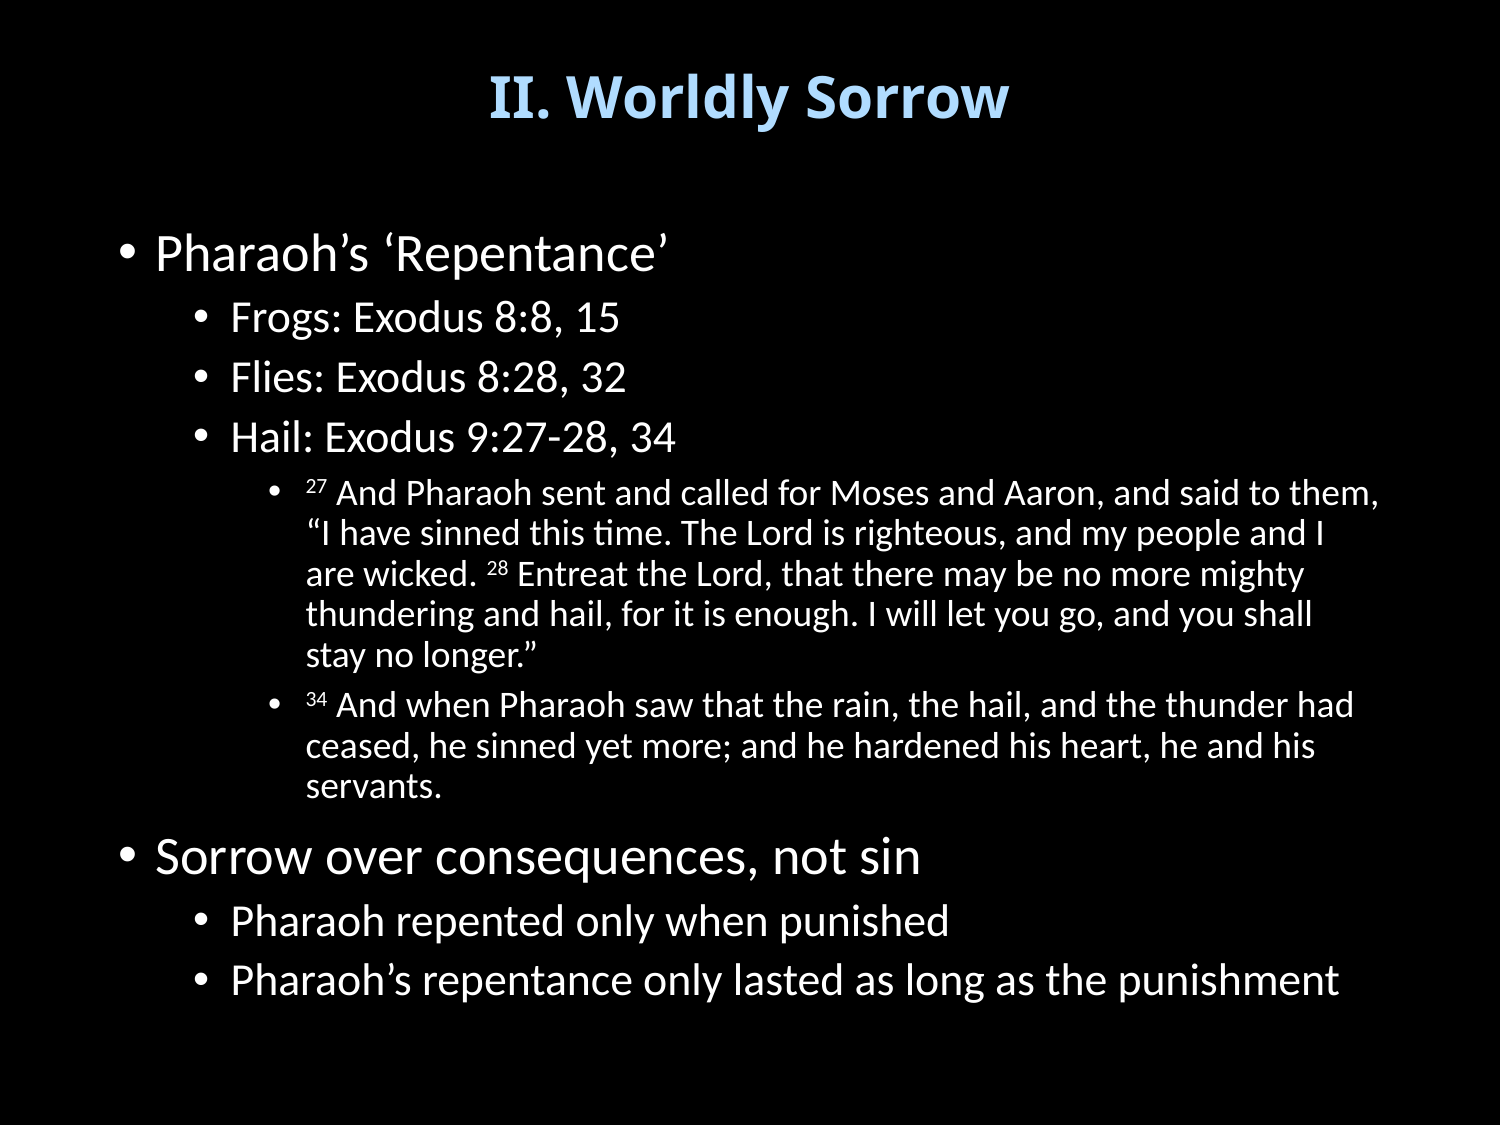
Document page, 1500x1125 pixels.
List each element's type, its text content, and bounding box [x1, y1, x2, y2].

title II. Worldly Sorrow [103, 59, 1397, 139]
list Pharaoh’s ‘Repentance’ Frogs: Exodus 8:8, 15 Flies: Exodus 8:28, 32 Hail: Exodus 9:27-28, 34 27 And Pharaoh sent and called for Moses and Aaron, and said to them, “I have sinned this time. The Lord is righteous, and my people and I are wicked. 28 Entreat the Lord, that there may be no more mighty thundering and hail, for it is enough. I will let you go, and you shall stay no longer.” 34 And when Pharaoh saw that the rain, the hail, and the thunder had ceased, he sinned yet more; and he hardened his heart, he and his servants. Sorrow over consequences, not sin Pharaoh repented only when punished Pharaoh’s repentance only lasted as long as the punishment [103, 217, 1397, 1073]
